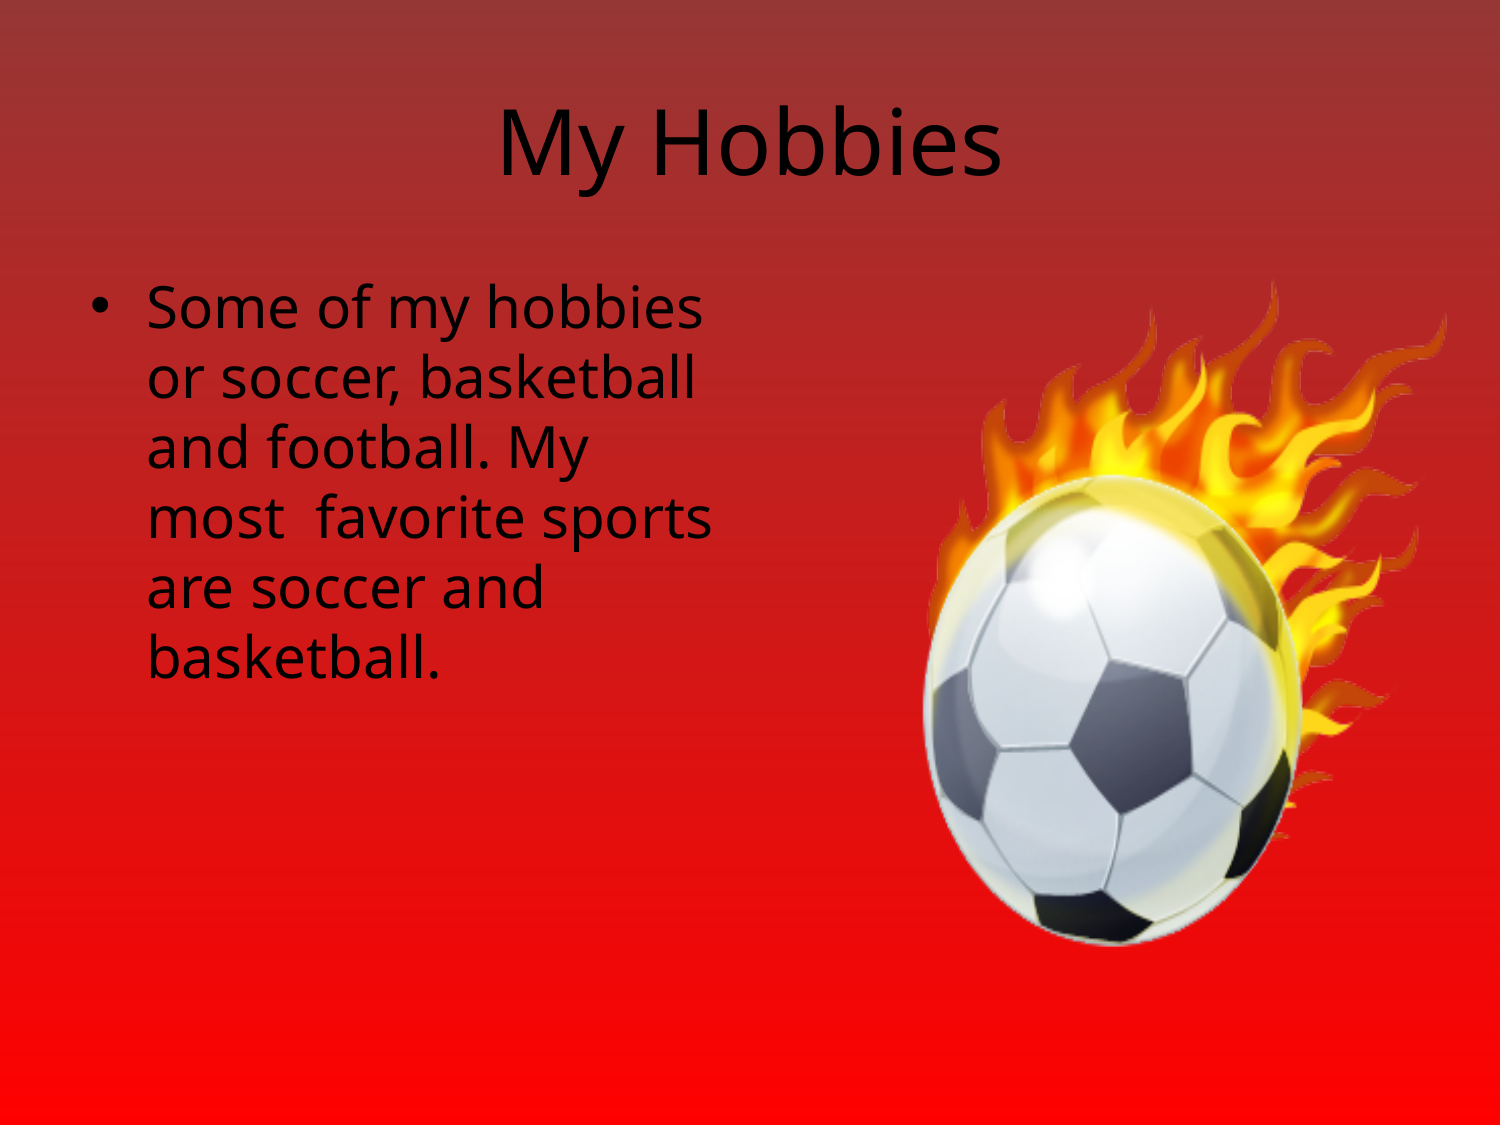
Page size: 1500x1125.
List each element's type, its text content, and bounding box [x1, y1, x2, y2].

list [874, 274, 1459, 1001]
list Some of my hobbies or soccer, basketball and football. My most favorite sports are soccer and basketball. [75, 262, 738, 1005]
title My Hobbies [75, 45, 1425, 233]
